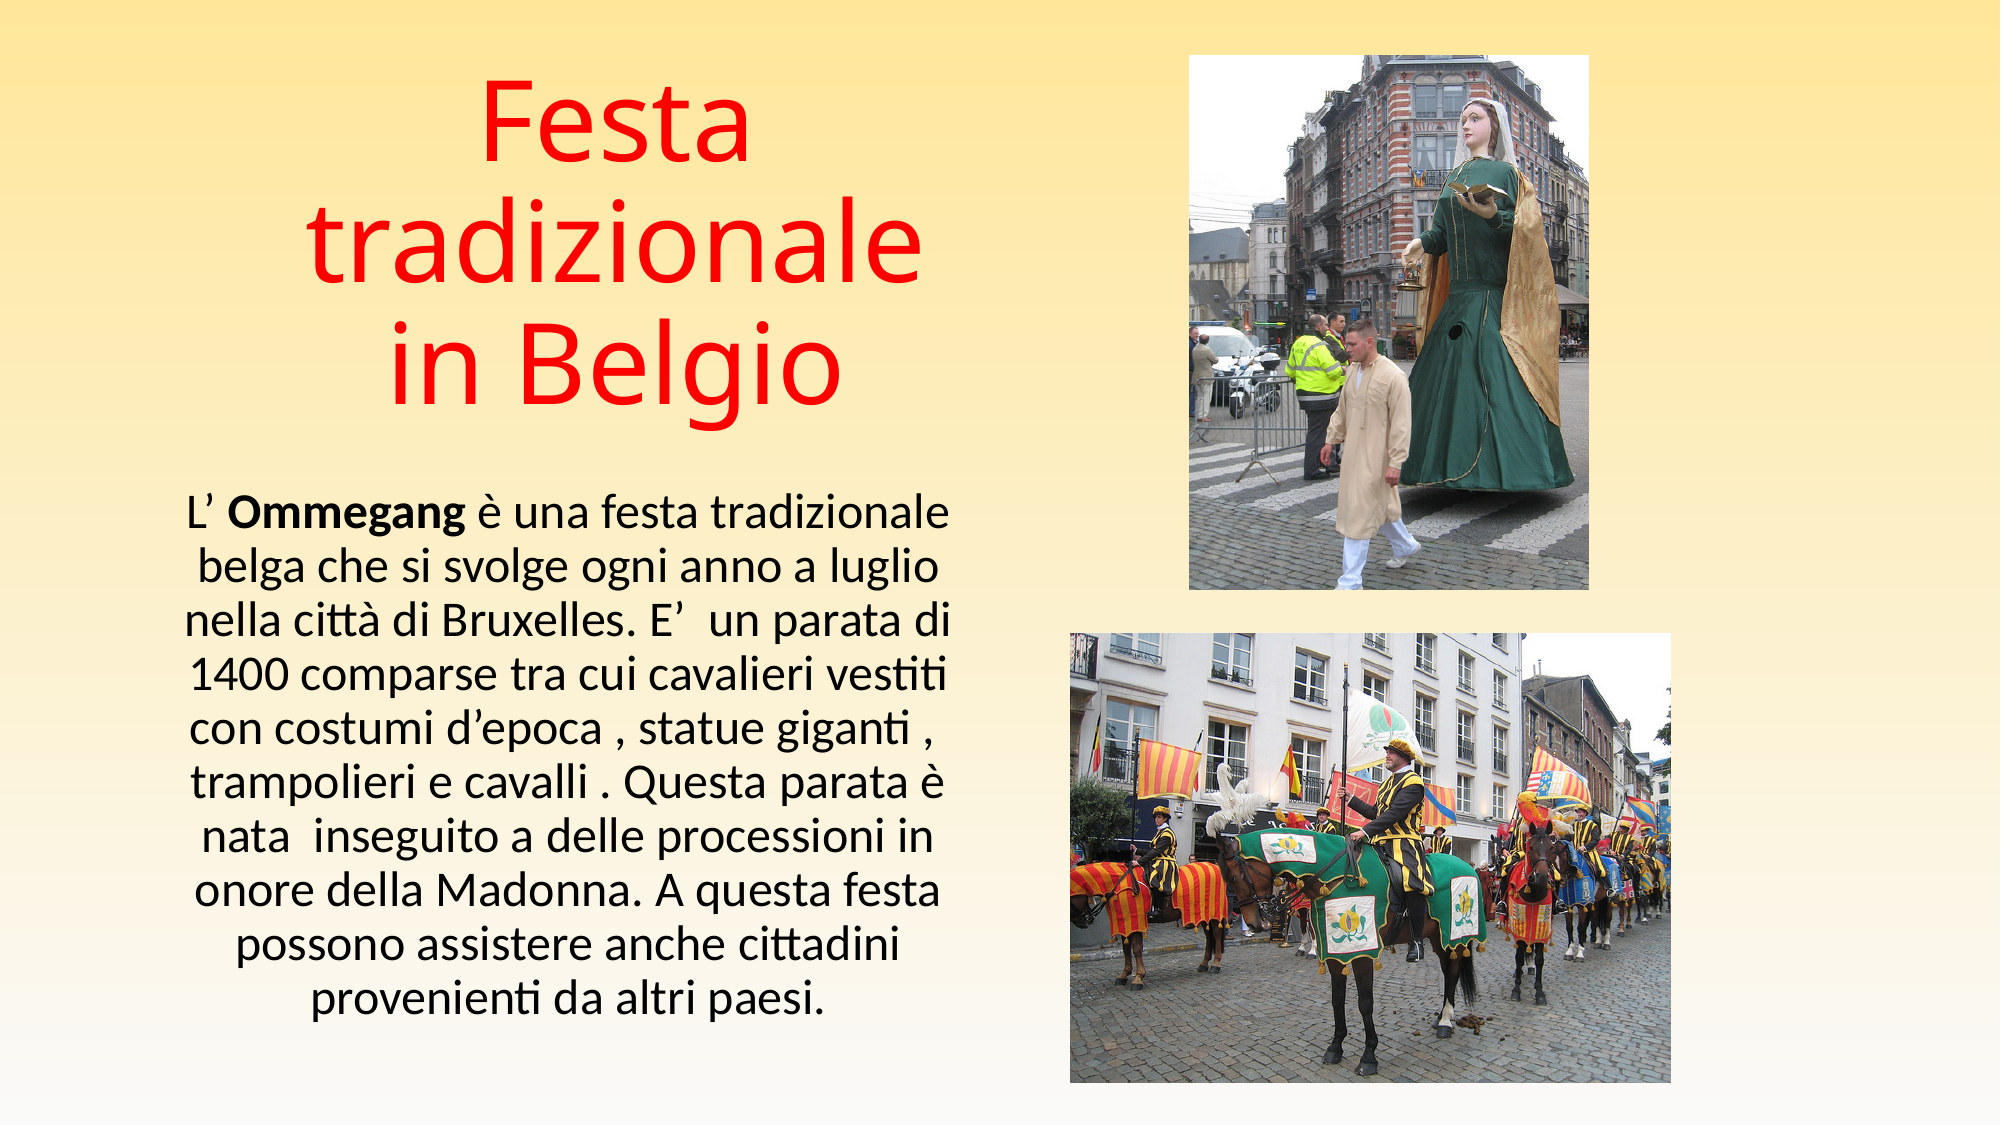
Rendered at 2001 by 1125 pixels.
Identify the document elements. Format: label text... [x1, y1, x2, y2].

picture [1188, 55, 1589, 590]
title Festa tradizionale in Belgio [249, 56, 983, 437]
subtitle L’ Ommegang è una festa tradizionale belga che si svolge ogni anno a luglio nella città di Bruxelles. E’ un parata di 1400 comparse tra cui cavalieri vestiti con costumi d’epoca , statue giganti , trampolieri e cavalli . Questa parata è nata inseguito a delle processioni in onore della Madonna. A questa festa possono assistere anche cittadini provenienti da altri paesi. [154, 478, 983, 1041]
picture [1070, 633, 1671, 1083]
